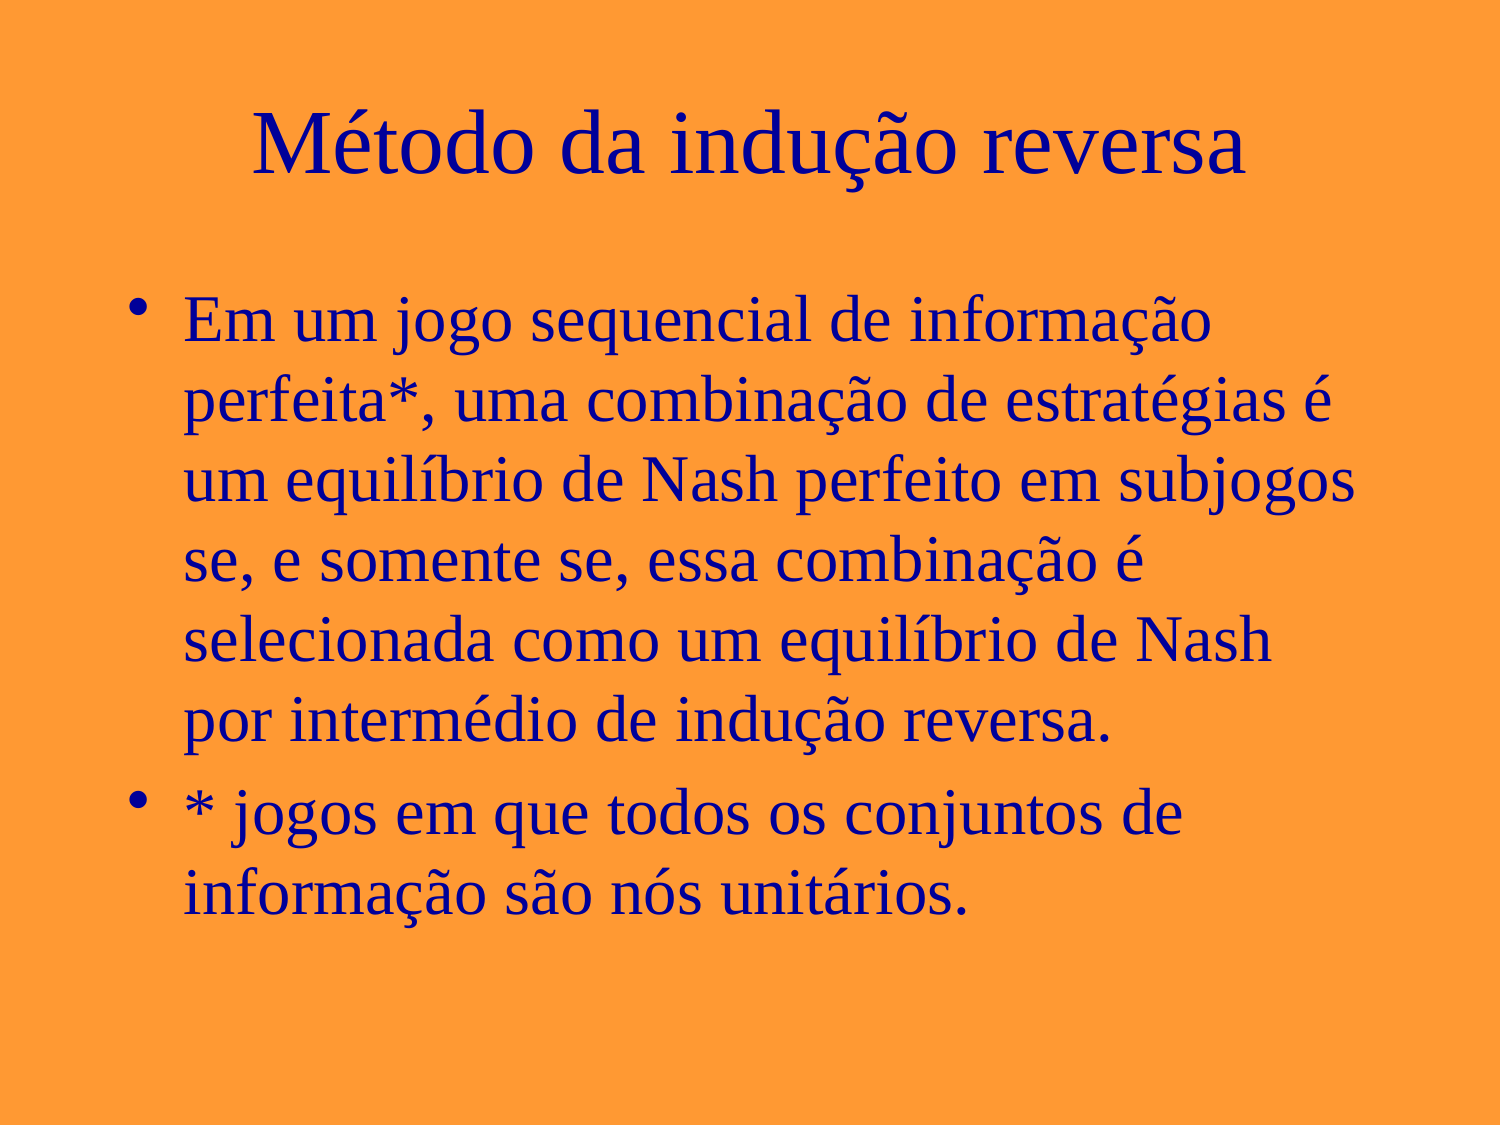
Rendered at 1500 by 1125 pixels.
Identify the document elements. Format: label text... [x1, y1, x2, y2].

list Em um jogo sequencial de informação perfeita*, uma combinação de estratégias é um equilíbrio de Nash perfeito em subjogos se, e somente se, essa combinação é selecionada como um equilíbrio de Nash por intermédio de indução reversa. * jogos em que todos os conjuntos de informação são nós unitários. [112, 266, 1388, 943]
title Método da indução reversa [112, 42, 1388, 231]
